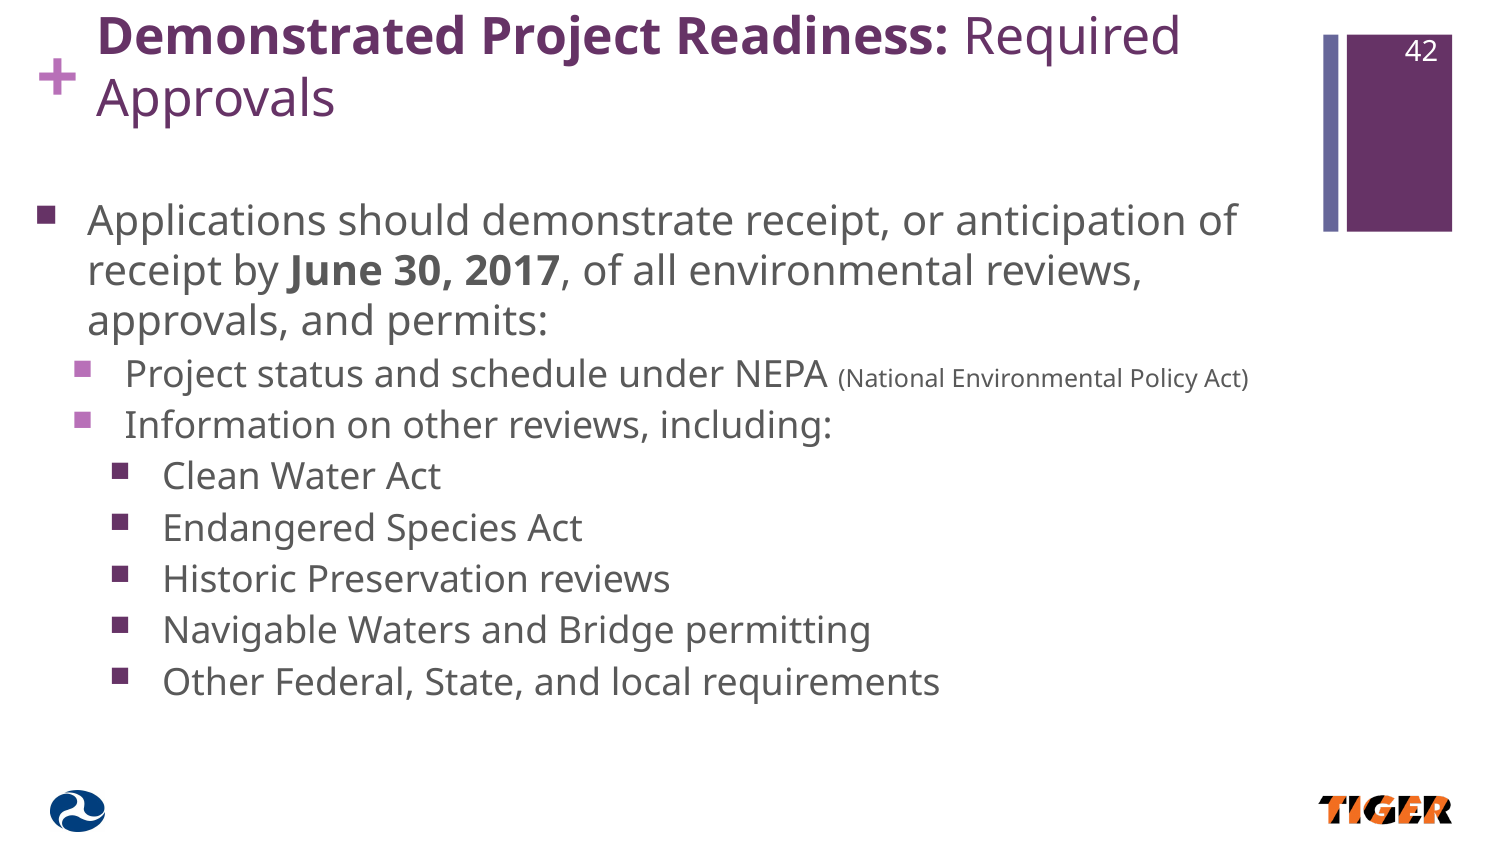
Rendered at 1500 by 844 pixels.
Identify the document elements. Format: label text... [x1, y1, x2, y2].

title Demonstrated Project Readiness: Required Approvals [81, 0, 1306, 136]
picture [50, 792, 105, 832]
slide_number 42 [1362, 29, 1454, 75]
picture [1318, 793, 1452, 826]
list Applications should demonstrate receipt, or anticipation of receipt by June 30, 2017, of all environmental reviews, approvals, and permits: Project status and schedule under NEPA (National Environmental Policy Act) Information on other reviews, including: Clean Water Act Endangered Species Act Historic Preservation reviews Navigable Waters and Bridge permitting Other Federal, State, and local requirements [0, 185, 1349, 792]
